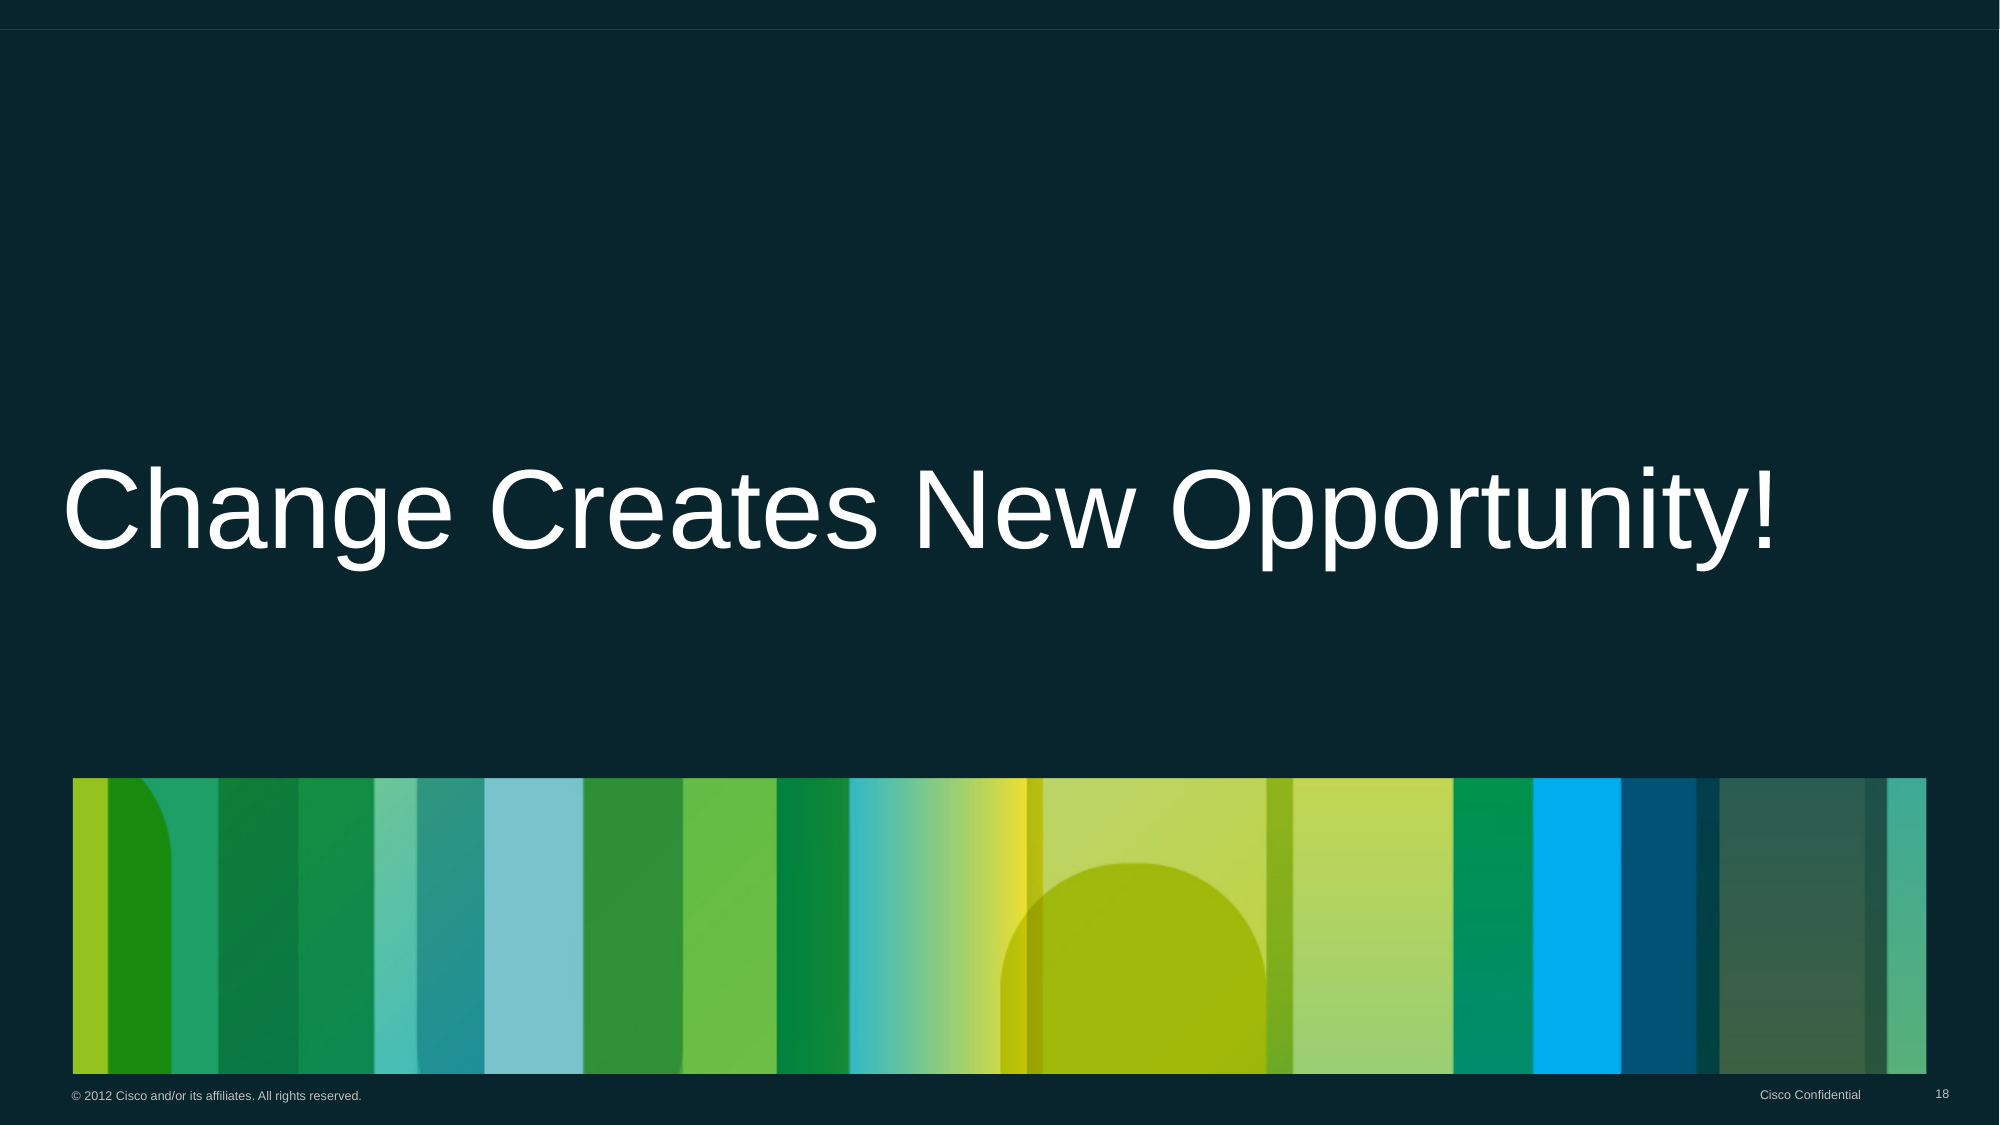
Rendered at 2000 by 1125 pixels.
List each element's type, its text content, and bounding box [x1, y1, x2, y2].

picture [72, 779, 1533, 1074]
picture [1697, 779, 1927, 1074]
title Change Creates New Opportunity! [48, 291, 1823, 686]
